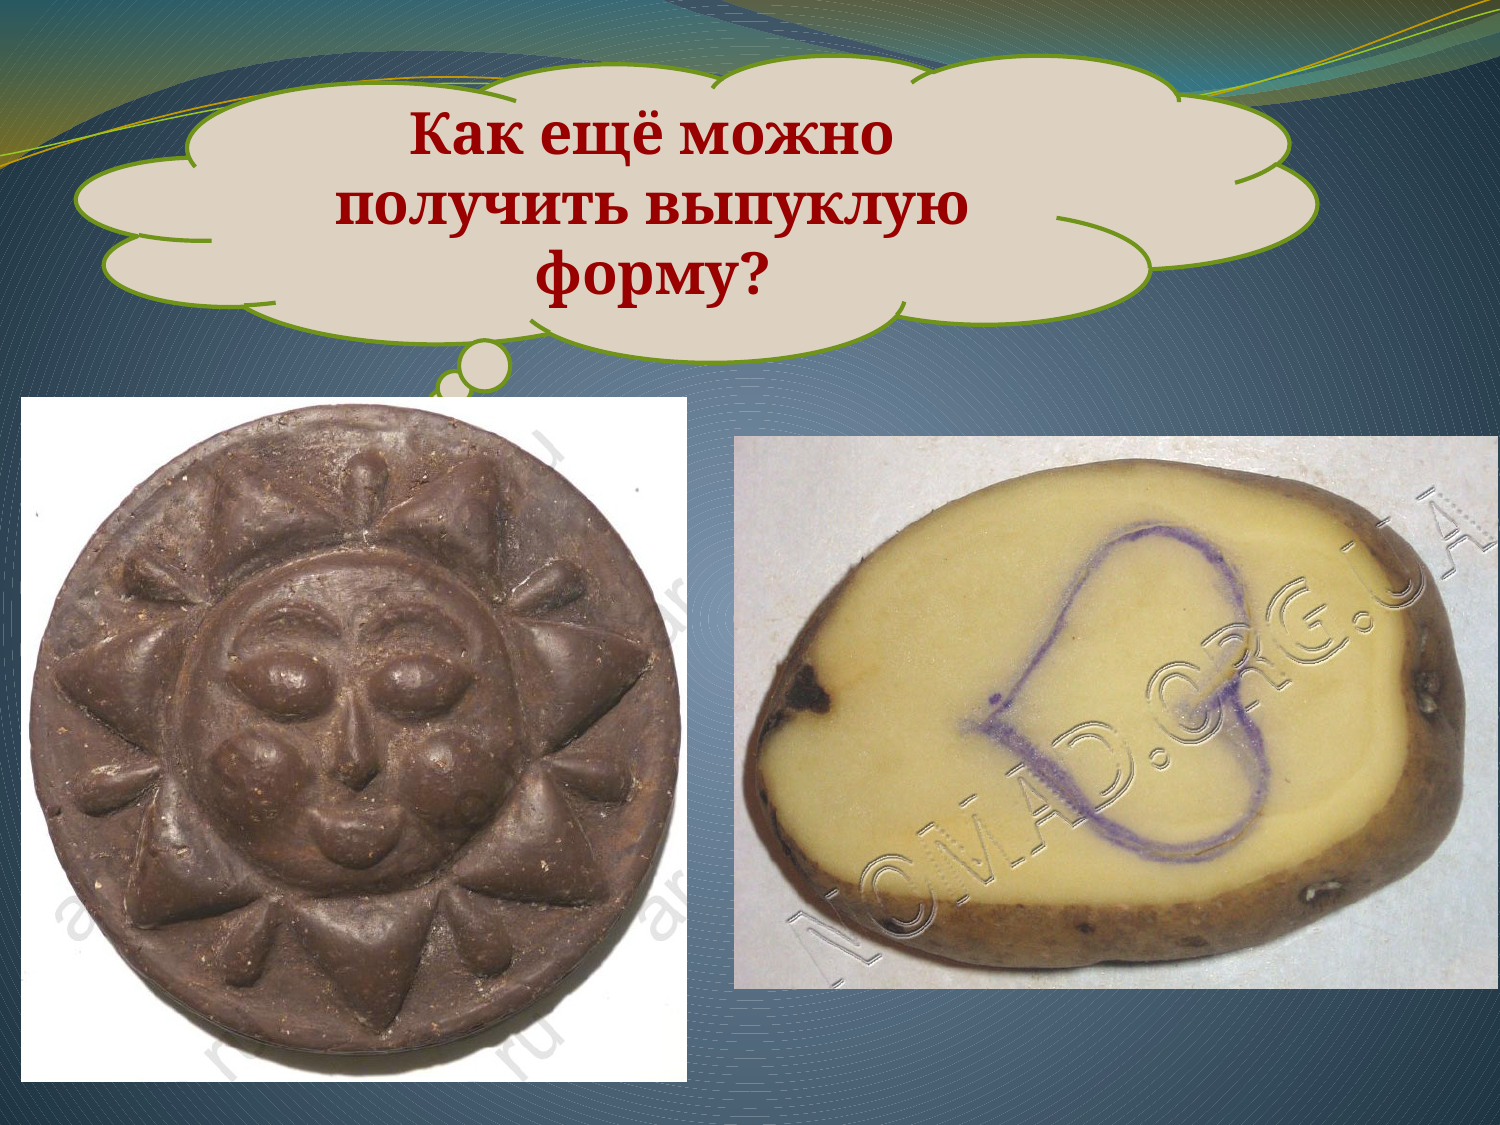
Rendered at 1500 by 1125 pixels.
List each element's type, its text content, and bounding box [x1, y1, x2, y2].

picture [734, 436, 1498, 990]
picture [20, 396, 688, 1082]
text_box Как ещё можно получить выпуклую форму? [73, 53, 1320, 396]
